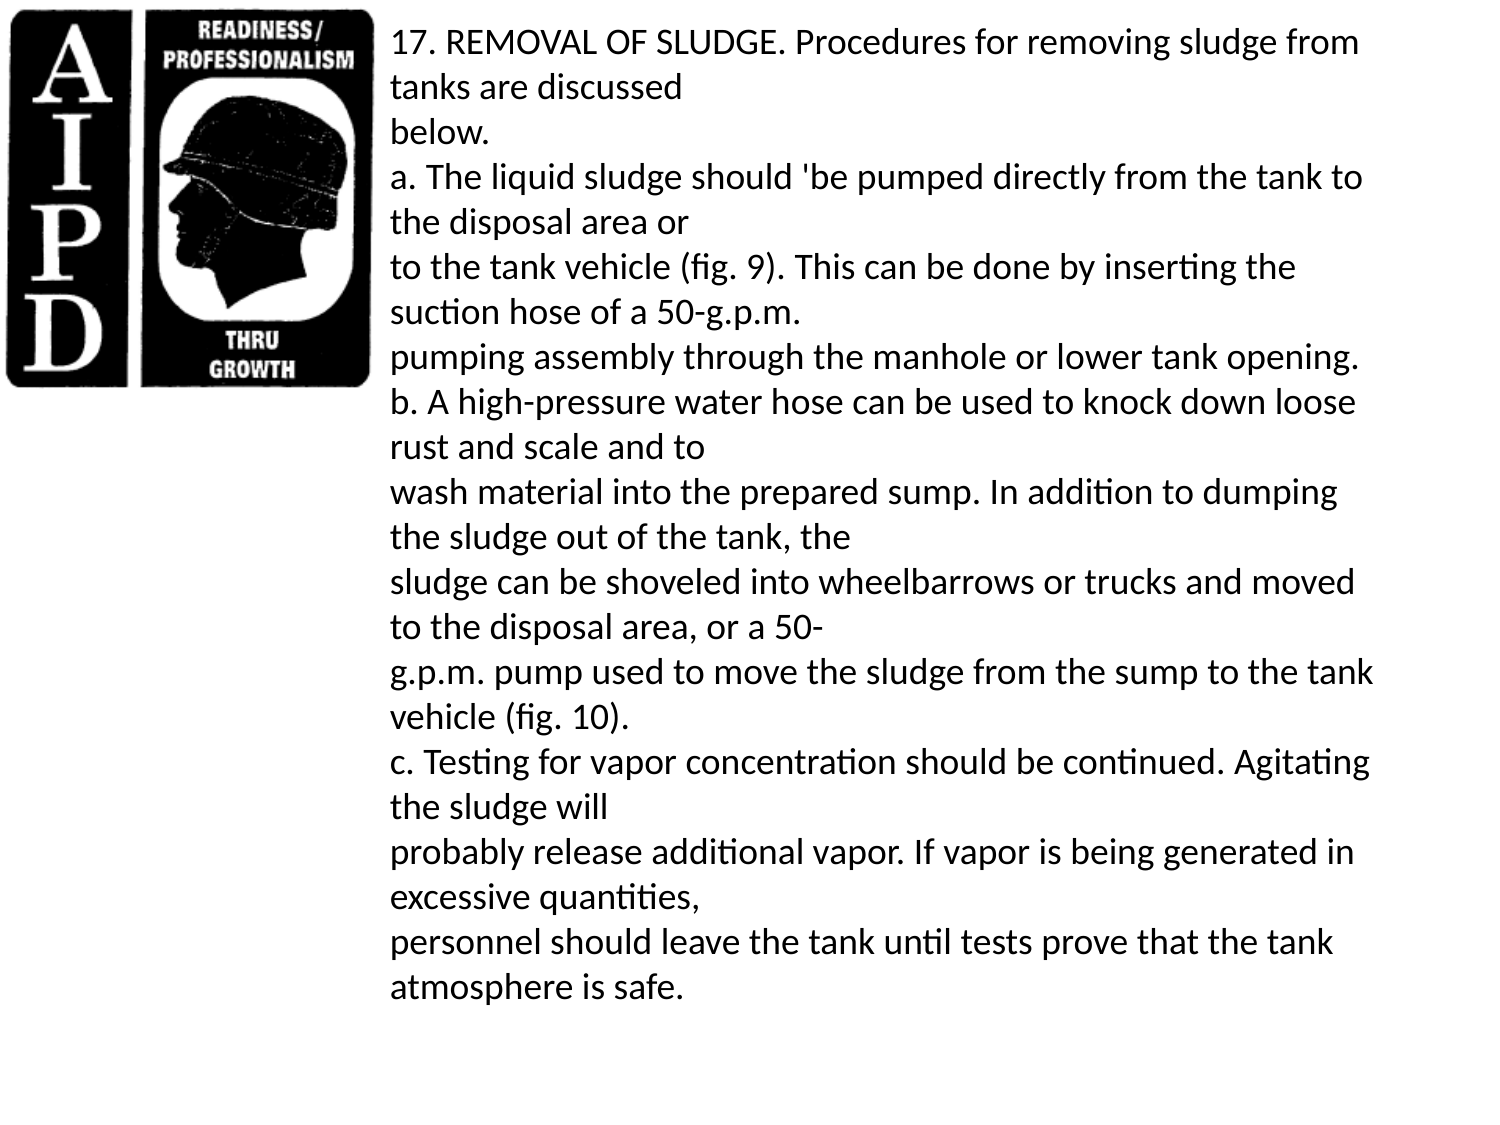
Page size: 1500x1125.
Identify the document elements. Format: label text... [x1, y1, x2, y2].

picture [0, 0, 379, 401]
text_box 17. REMOVAL OF SLUDGE. Procedures for removing sludge from tanks are discussed below. a. The liquid sludge should 'be pumped directly from the tank to the disposal area or to the tank vehicle (fig. 9). This can be done by inserting the suction hose of a 50-g.p.m. pumping assembly through the manhole or lower tank opening. b. A high-pressure water hose can be used to knock down loose rust and scale and to wash material into the prepared sump. In addition to dumping the sludge out of the tank, the sludge can be shoveled into wheelbarrows or trucks and moved to the disposal area, or a 50- g.p.m. pump used to move the sludge from the sump to the tank vehicle (fig. 10). c. Testing for vapor concentration should be continued. Agitating the sludge will probably release additional vapor. If vapor is being generated in excessive quantities, personnel should leave the tank until tests prove that the tank atmosphere is safe. [375, 9, 1400, 1015]
